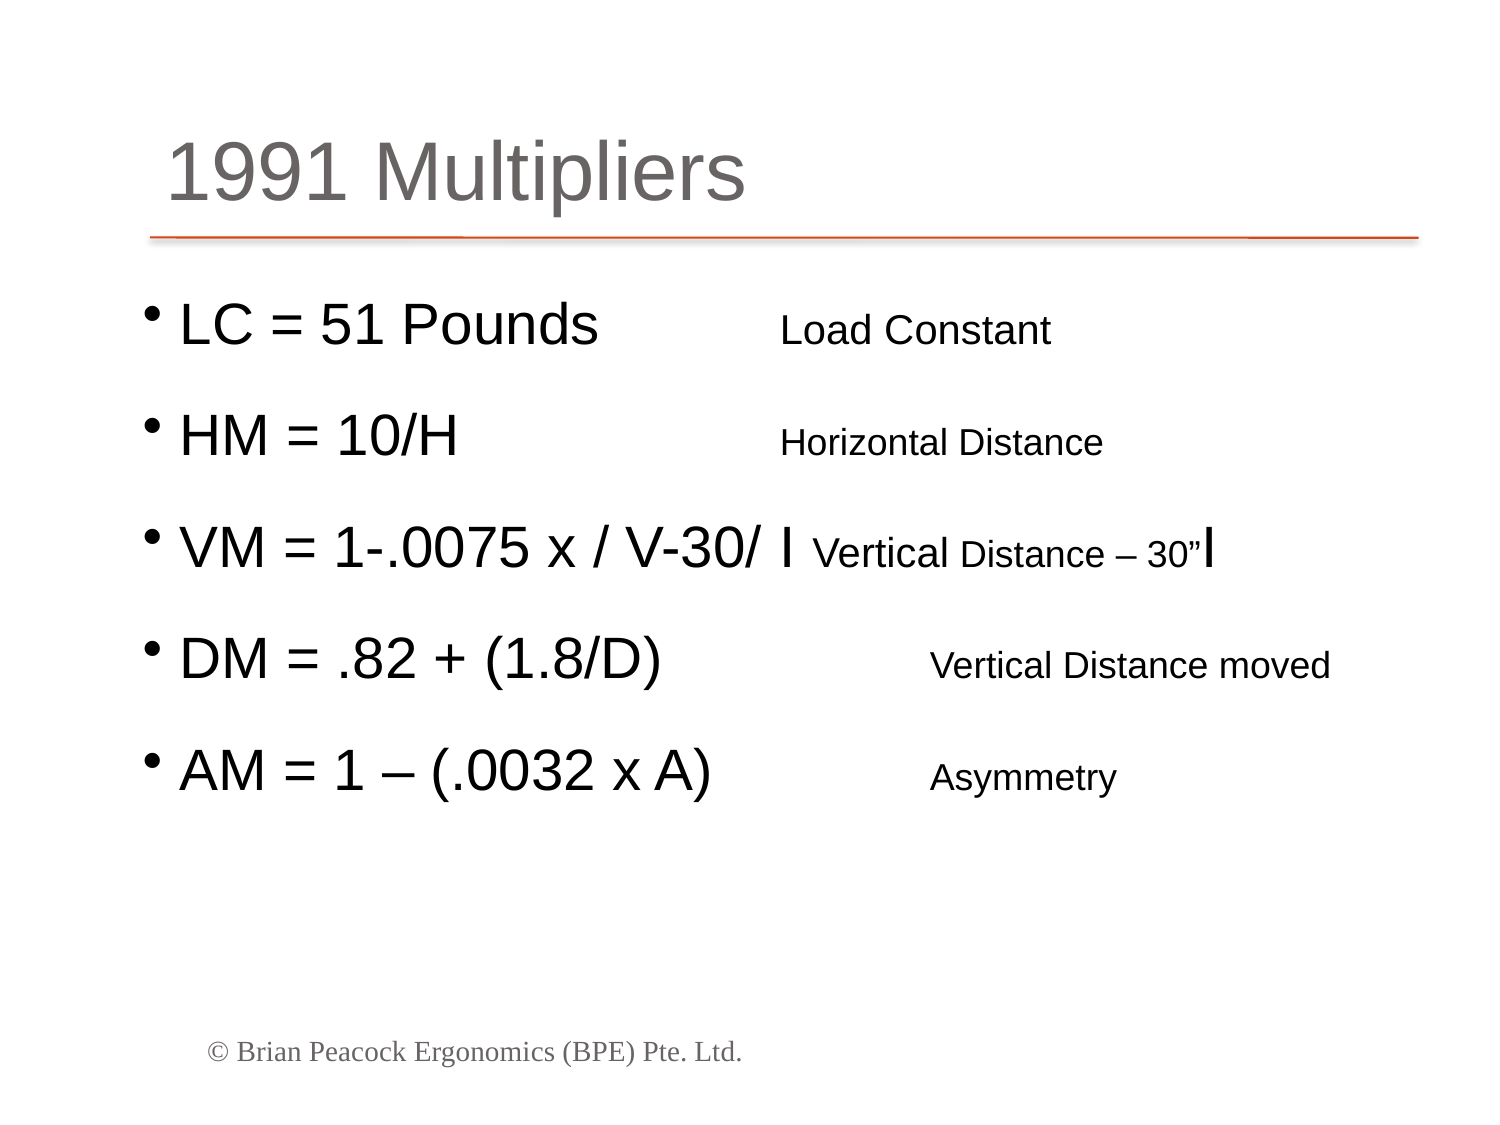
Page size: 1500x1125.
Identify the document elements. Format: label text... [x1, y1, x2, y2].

text_box LC = 51 Pounds Load Constant HM = 10/H Horizontal Distance VM = 1-.0075 x / V-30/ I Vertical Distance – 30”I DM = .82 + (1.8/D) Vertical Distance moved AM = 1 – (.0032 x A) Asymmetry [127, 278, 1393, 1111]
title 1991 Multipliers [149, 44, 1426, 233]
footer © Brian Peacock Ergonomics (BPE) Pte. Ltd. [150, 1012, 800, 1088]
